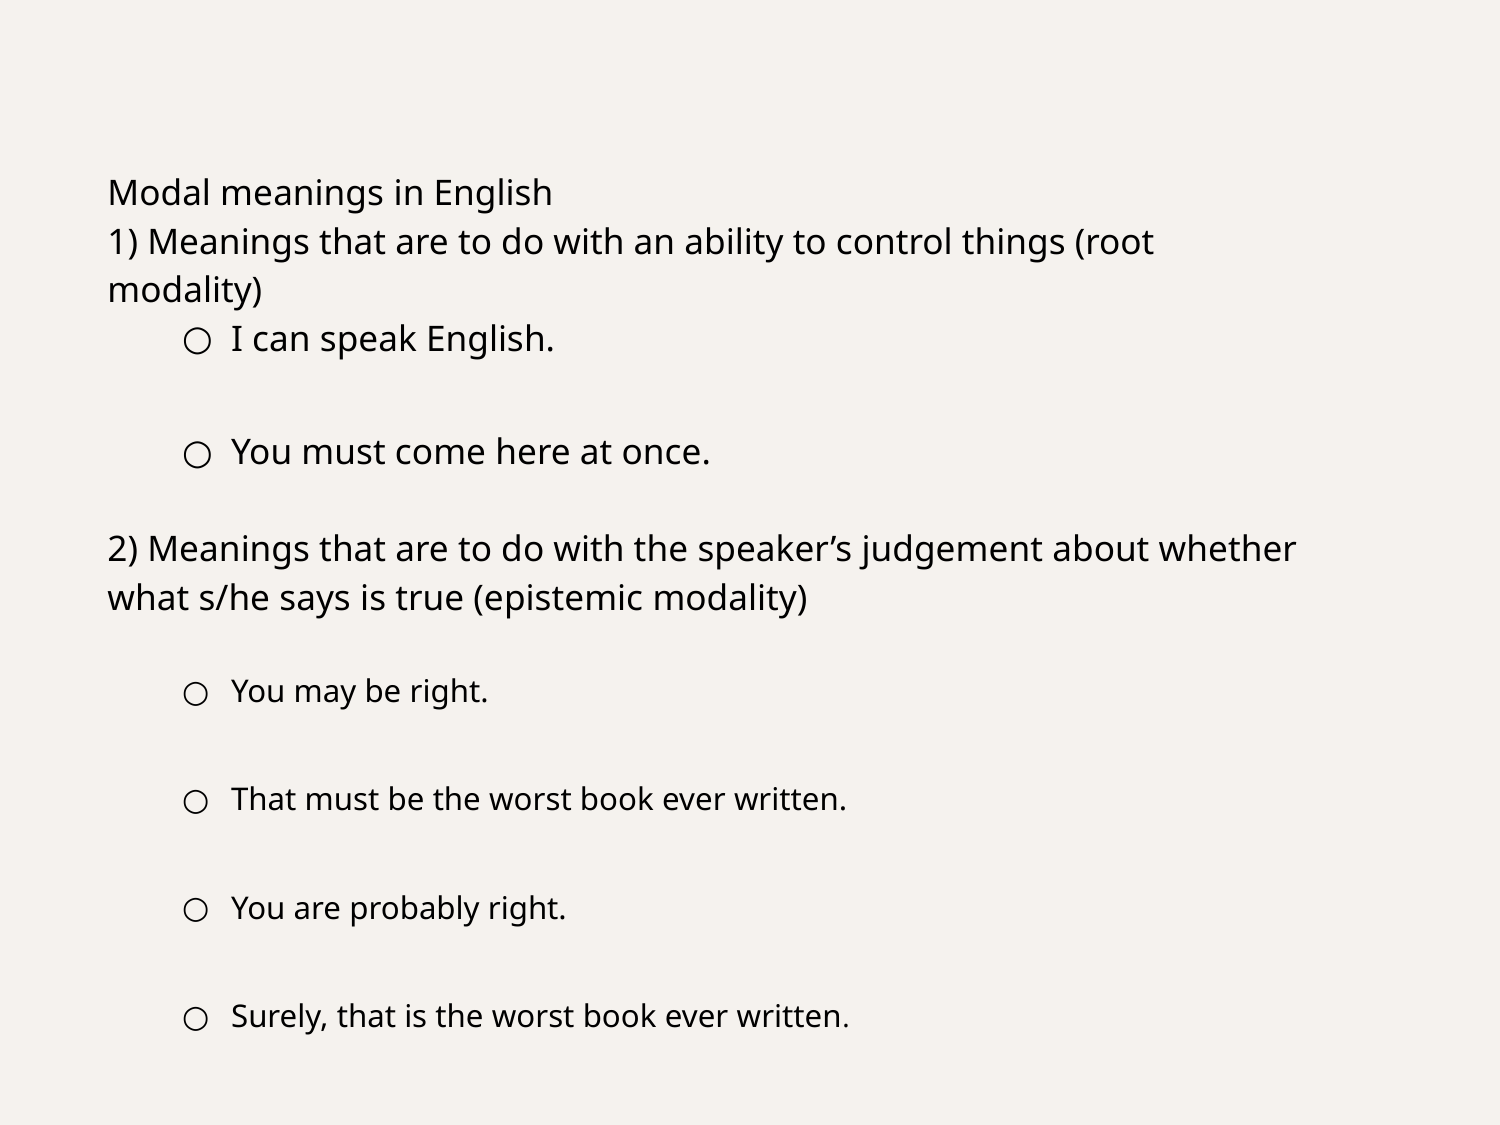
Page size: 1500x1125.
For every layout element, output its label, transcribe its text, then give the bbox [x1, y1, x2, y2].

list Modal meanings in English 1) Meanings that are to do with an ability to control things (root modality) I can speak English. You must come here at once. 2) Meanings that are to do with the speaker’s judgement about whether what s/he says is true (epistemic modality) You may be right. That must be the worst book ever written. You are probably right. Surely, that is the worst book ever written. [75, 149, 1325, 1050]
